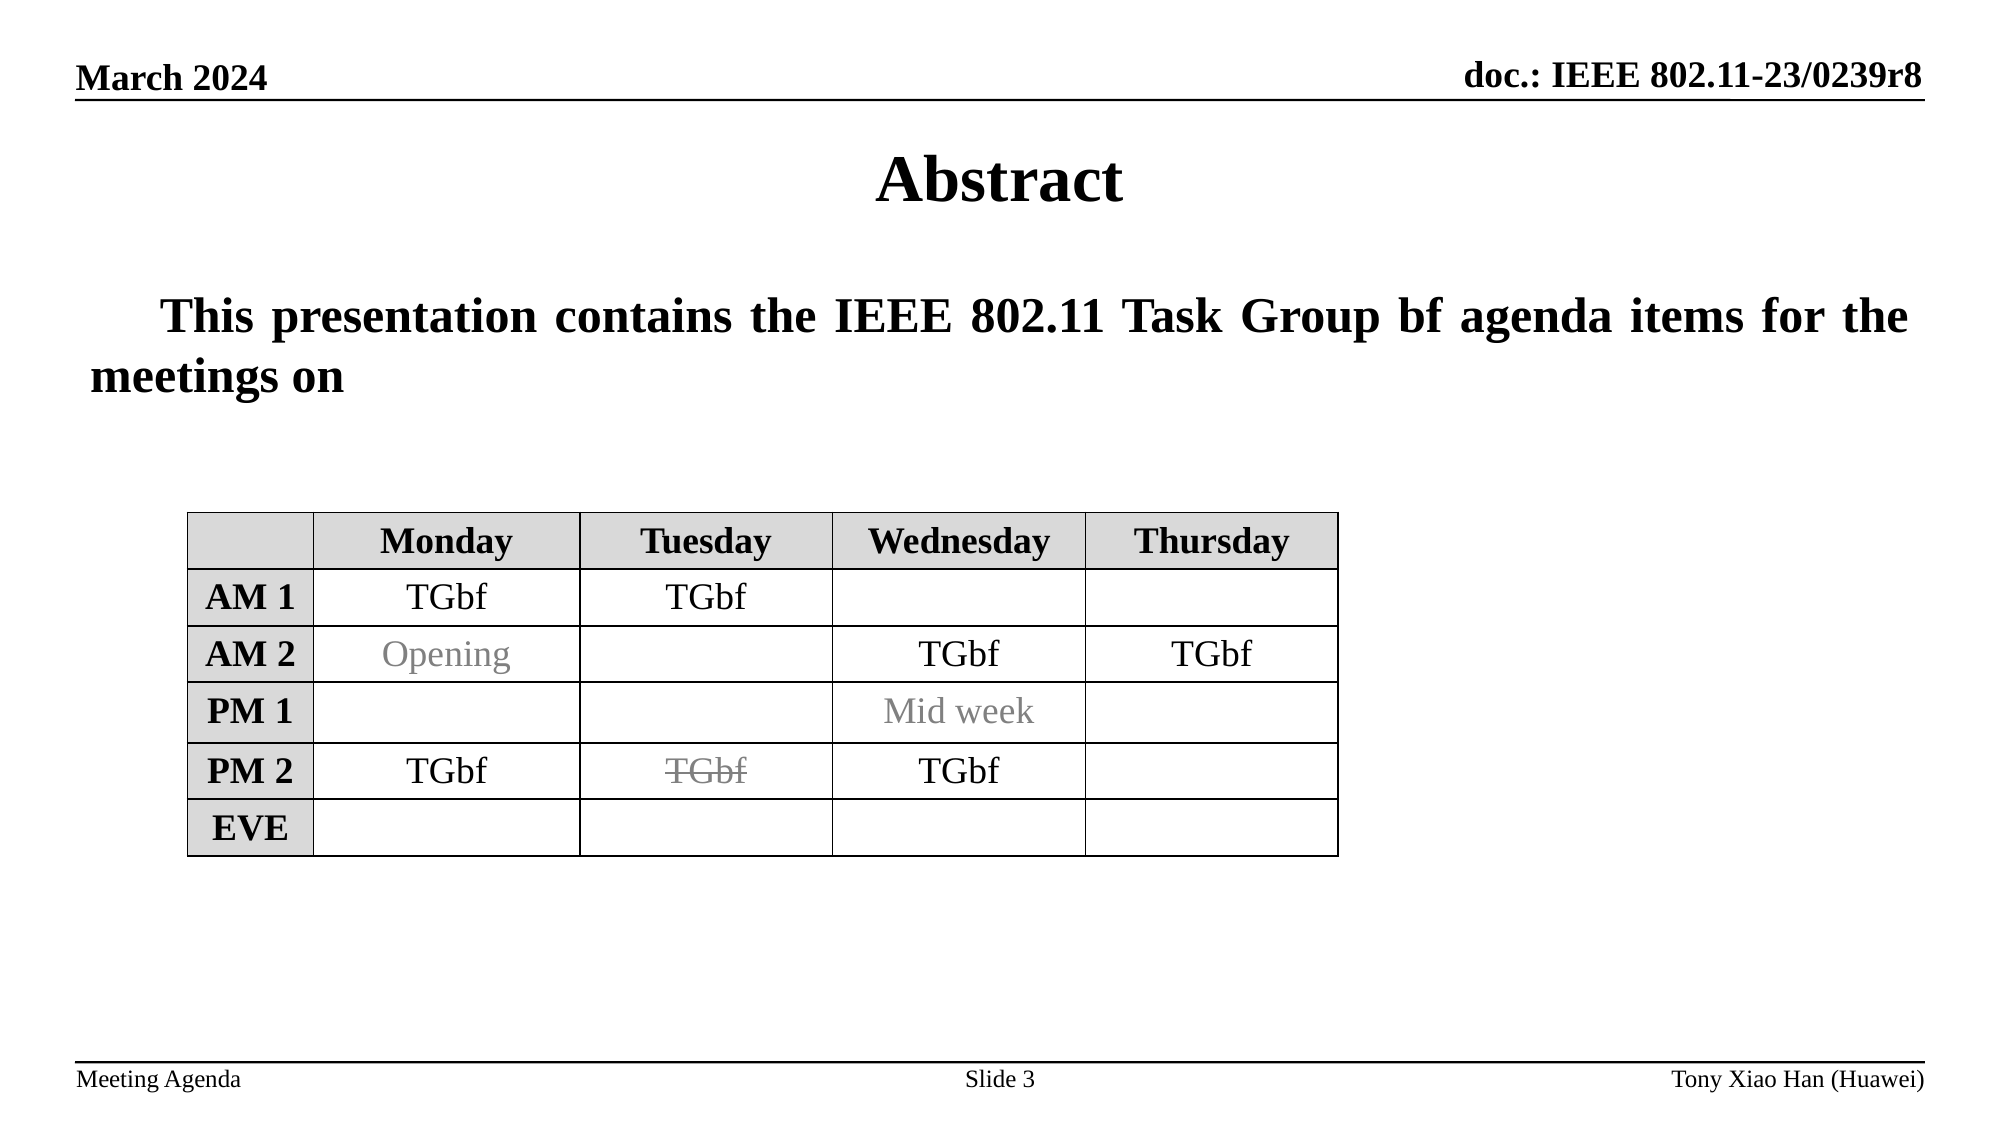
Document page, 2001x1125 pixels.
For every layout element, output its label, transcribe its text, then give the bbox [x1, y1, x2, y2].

table_header Wednesday [833, 513, 1085, 568]
table_cell Mid week [833, 683, 1085, 742]
table_cell Opening [314, 627, 579, 681]
table_cell PM 1 [188, 683, 313, 742]
table_cell TGbf [1086, 627, 1337, 681]
table_cell AM 2 [188, 627, 313, 681]
table_header Thursday [1086, 513, 1337, 568]
table_cell TGbf [314, 744, 579, 798]
table_cell [1086, 744, 1337, 798]
table_cell [1086, 683, 1337, 742]
table_cell TGbf [314, 570, 579, 625]
table_cell [581, 627, 832, 681]
table_cell EVE [188, 800, 313, 855]
table_cell [314, 683, 579, 742]
table_cell [1086, 800, 1337, 855]
table_cell [833, 570, 1085, 625]
table_header [188, 513, 313, 568]
table_cell TGbf [581, 570, 832, 625]
table_cell TGbf [581, 744, 832, 798]
text_box This presentation contains the IEEE 802.11 Task Group bf agenda items for the meetings on [75, 274, 1925, 950]
table_cell TGbf [833, 744, 1085, 798]
table_cell [581, 800, 832, 855]
table_cell [833, 800, 1085, 855]
table_header Tuesday [581, 513, 832, 568]
table_cell PM 2 [188, 744, 313, 798]
table_header Monday [314, 513, 579, 568]
table_cell AM 1 [188, 570, 313, 625]
table_cell [314, 800, 579, 855]
text_box Abstract [362, 87, 1638, 263]
table_cell [1086, 570, 1337, 625]
table_cell TGbf [833, 627, 1085, 681]
table_cell [581, 683, 832, 742]
